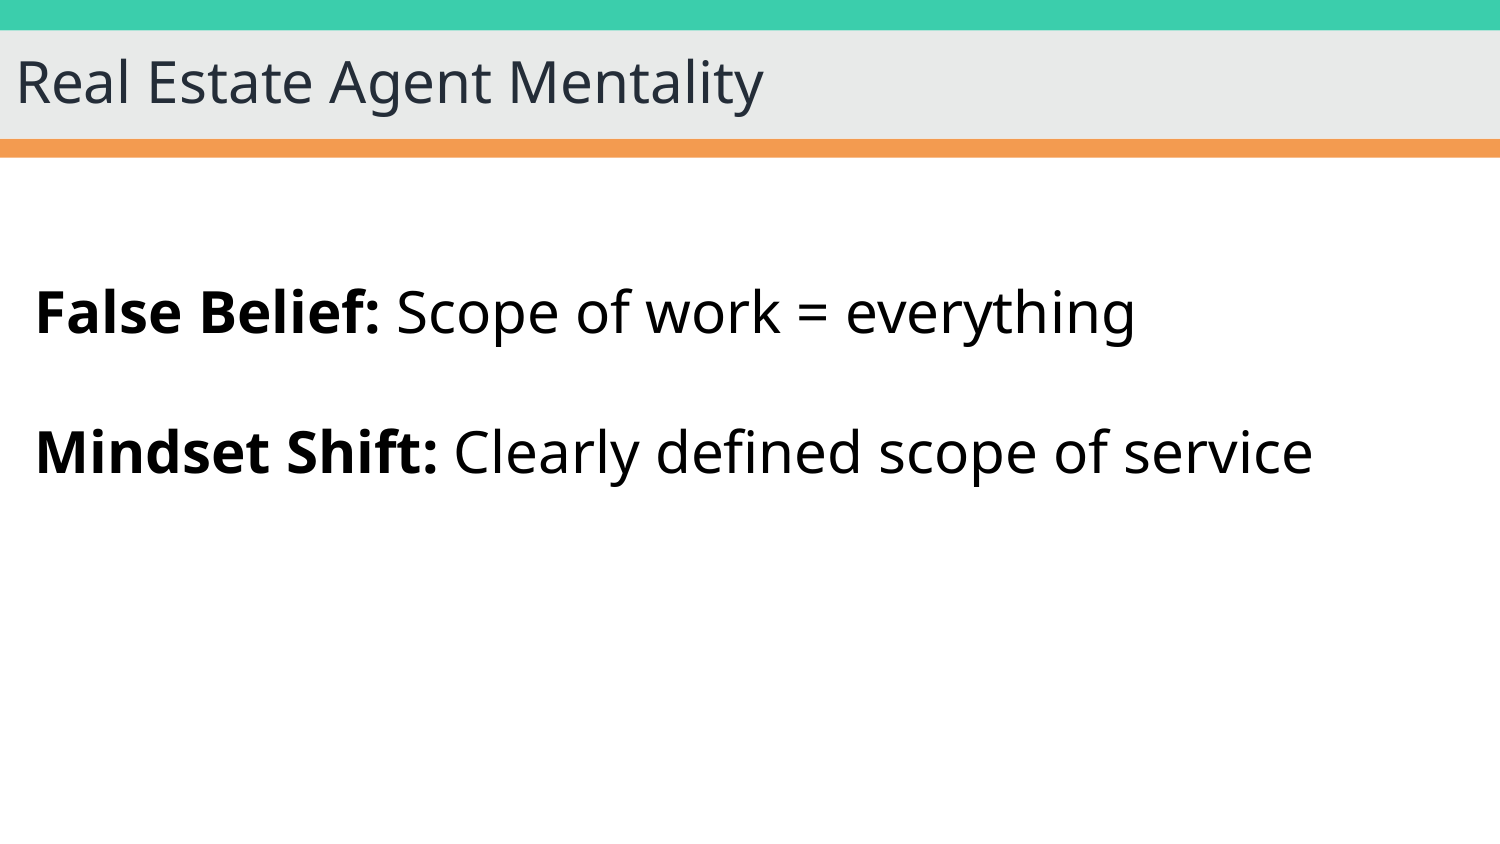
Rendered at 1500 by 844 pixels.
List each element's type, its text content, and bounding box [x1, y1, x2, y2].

text_box False Belief: Scope of work = everything Mindset Shift: Clearly defined scope of service [19, 260, 1481, 501]
title Real Estate Agent Mentality [0, 30, 1500, 139]
